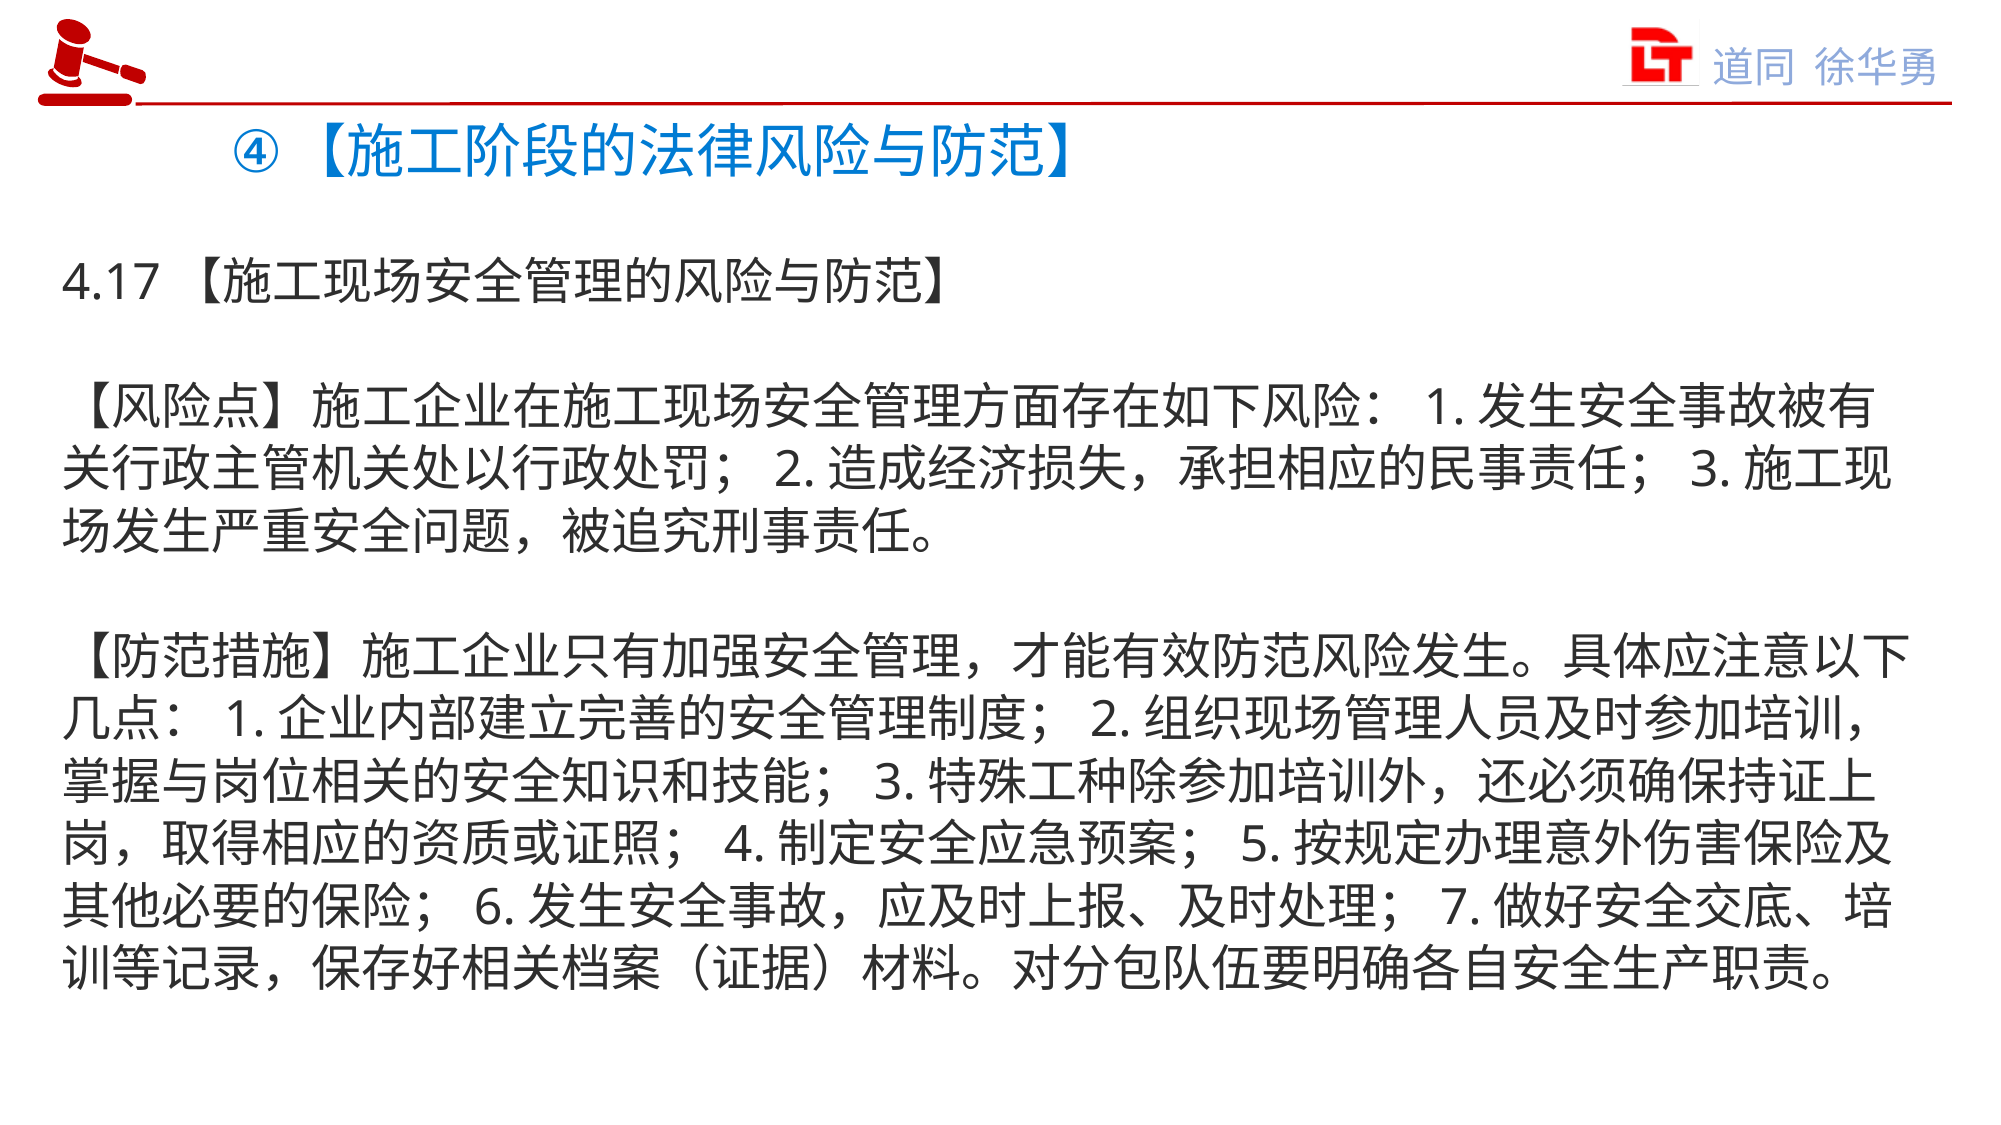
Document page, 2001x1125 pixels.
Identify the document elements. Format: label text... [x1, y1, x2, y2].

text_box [37, 17, 1954, 106]
picture [1622, 19, 1699, 97]
text_box 【施工阶段的法律风险与防范】 4.17【施工现场安全管理的风险与防范】 【风险点】施工企业在施工现场安全管理方面存在如下风险：1.发生安全事故被有关行政主管机关处以行政处罚；2.造成经济损失，承担相应的民事责任；3.施工现场发生严重安全问题，被追究刑事责任。 【防范措施】施工企业只有加强安全管理，才能有效防范风险发生。具体应注意以下几点：1.企业内部建立完善的安全管理制度；2.组织现场管理人员及时参加培训，掌握与岗位相关的安全知识和技能；3.特殊工种除参加培训外，还必须确保持证上岗，取得相应的资质或证照；4.制定安全应急预案；5.按规定办理意外伤害保险及其他必要的保险；6.发生安全事故，应及时上报、及时处理；7.做好安全交底、培训等记录，保存好相关档案（证据）材料。对分包队伍要明确各自安全生产职责。 [47, 114, 1928, 1004]
